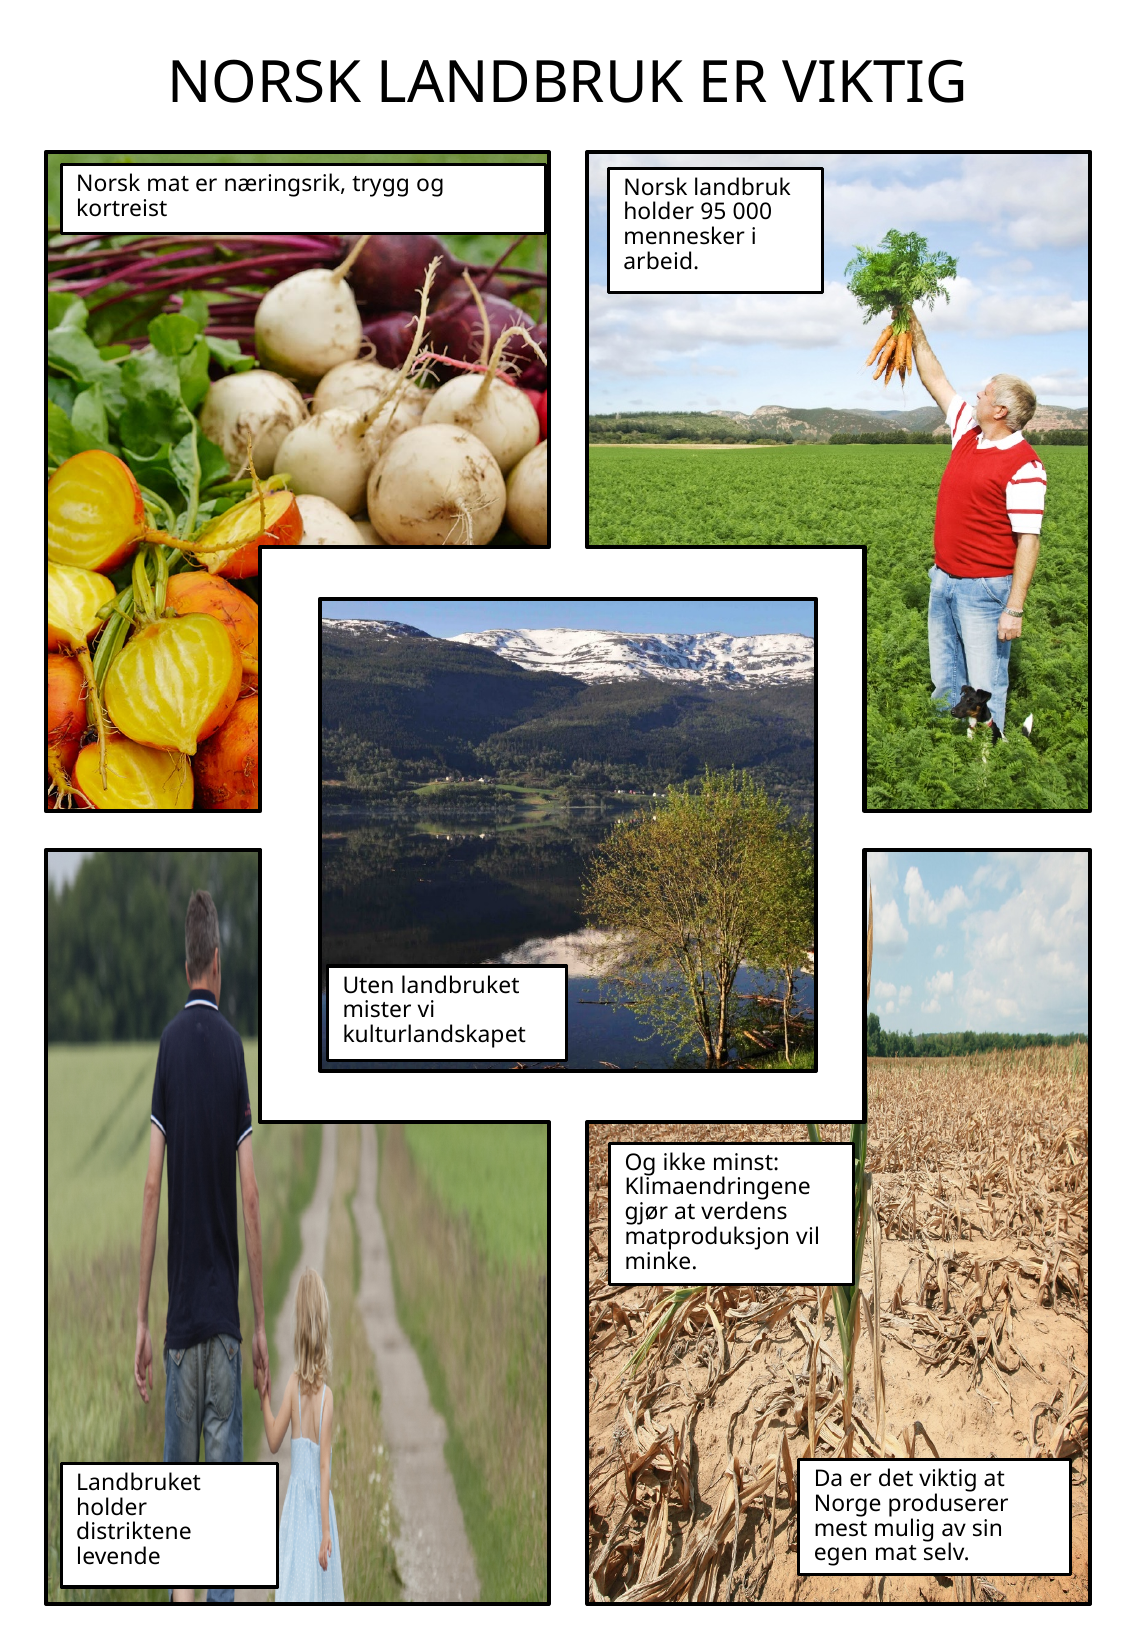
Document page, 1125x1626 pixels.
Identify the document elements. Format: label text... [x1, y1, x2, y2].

picture [45, 151, 1091, 1604]
text_box NORSK LANDBRUK ER VIKTIG [38, 36, 1098, 122]
